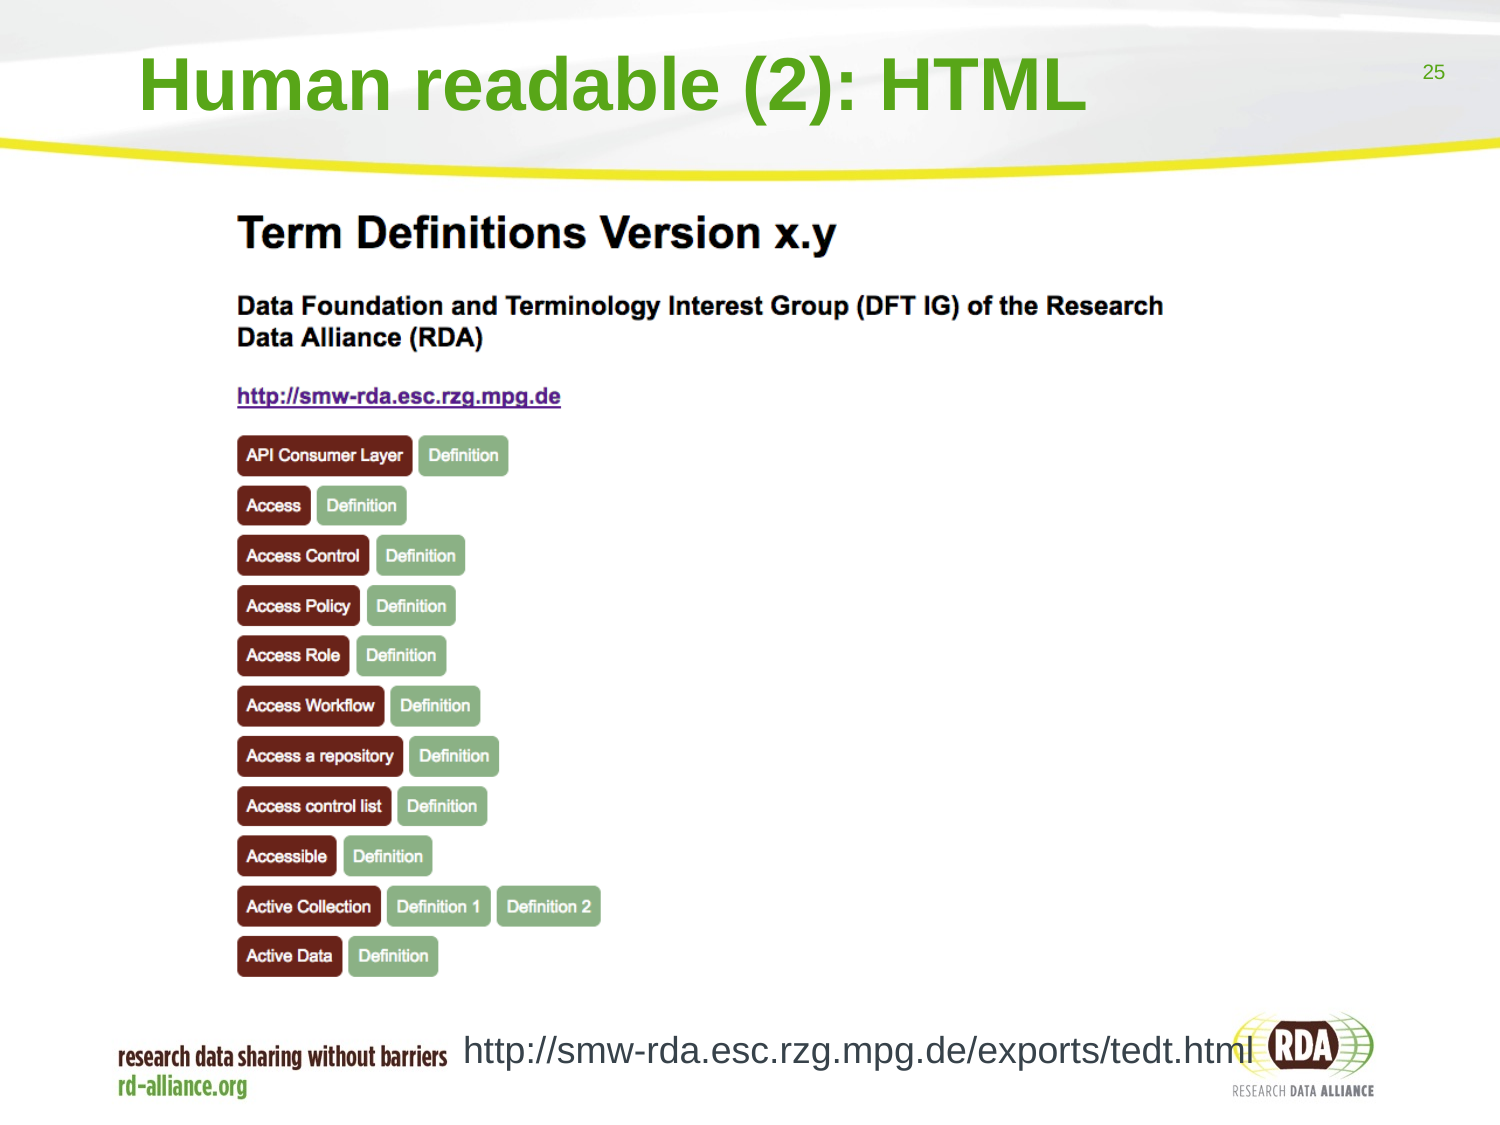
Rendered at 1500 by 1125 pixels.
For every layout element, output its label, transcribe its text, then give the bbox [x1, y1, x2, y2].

picture [0, 0, 1500, 1125]
text_box http://smw-rda.esc.rzg.mpg.de/exports/tedt.html [448, 1018, 1270, 1079]
title Human readable (2): HTML [123, 0, 1365, 161]
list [221, 198, 1275, 984]
